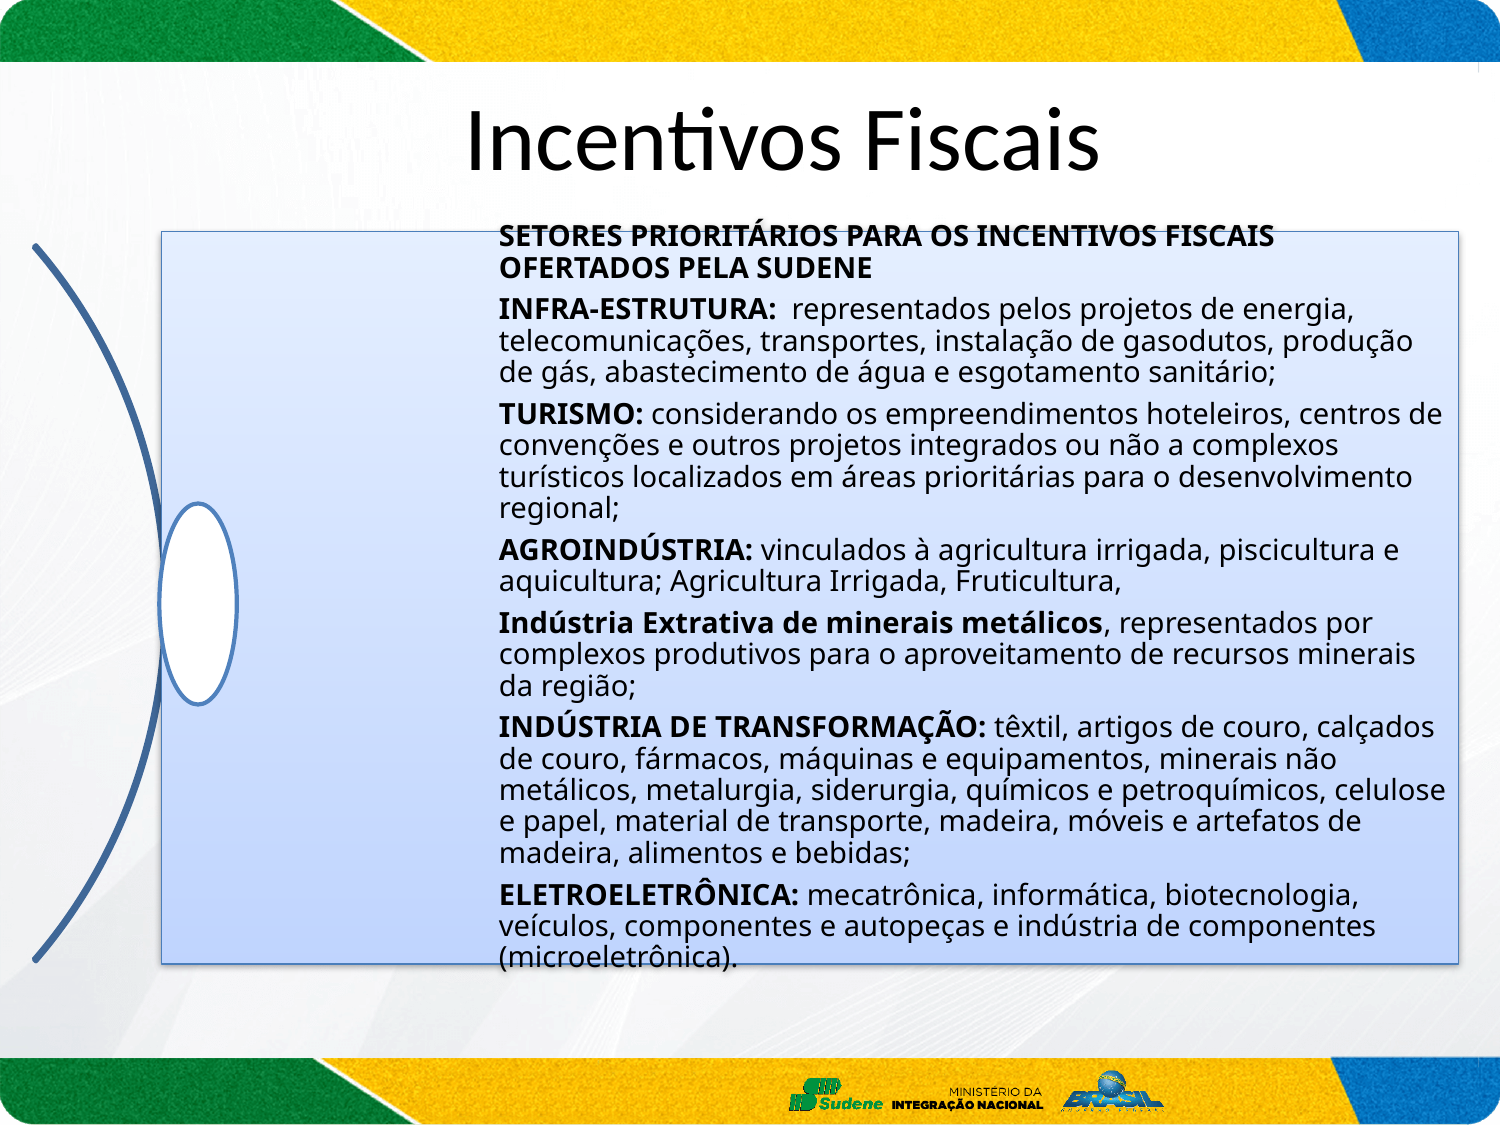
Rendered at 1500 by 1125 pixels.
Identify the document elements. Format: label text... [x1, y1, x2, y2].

title Incentivos Fiscais [75, 44, 1493, 222]
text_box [76, 172, 1459, 1024]
picture [0, 0, 1500, 1125]
